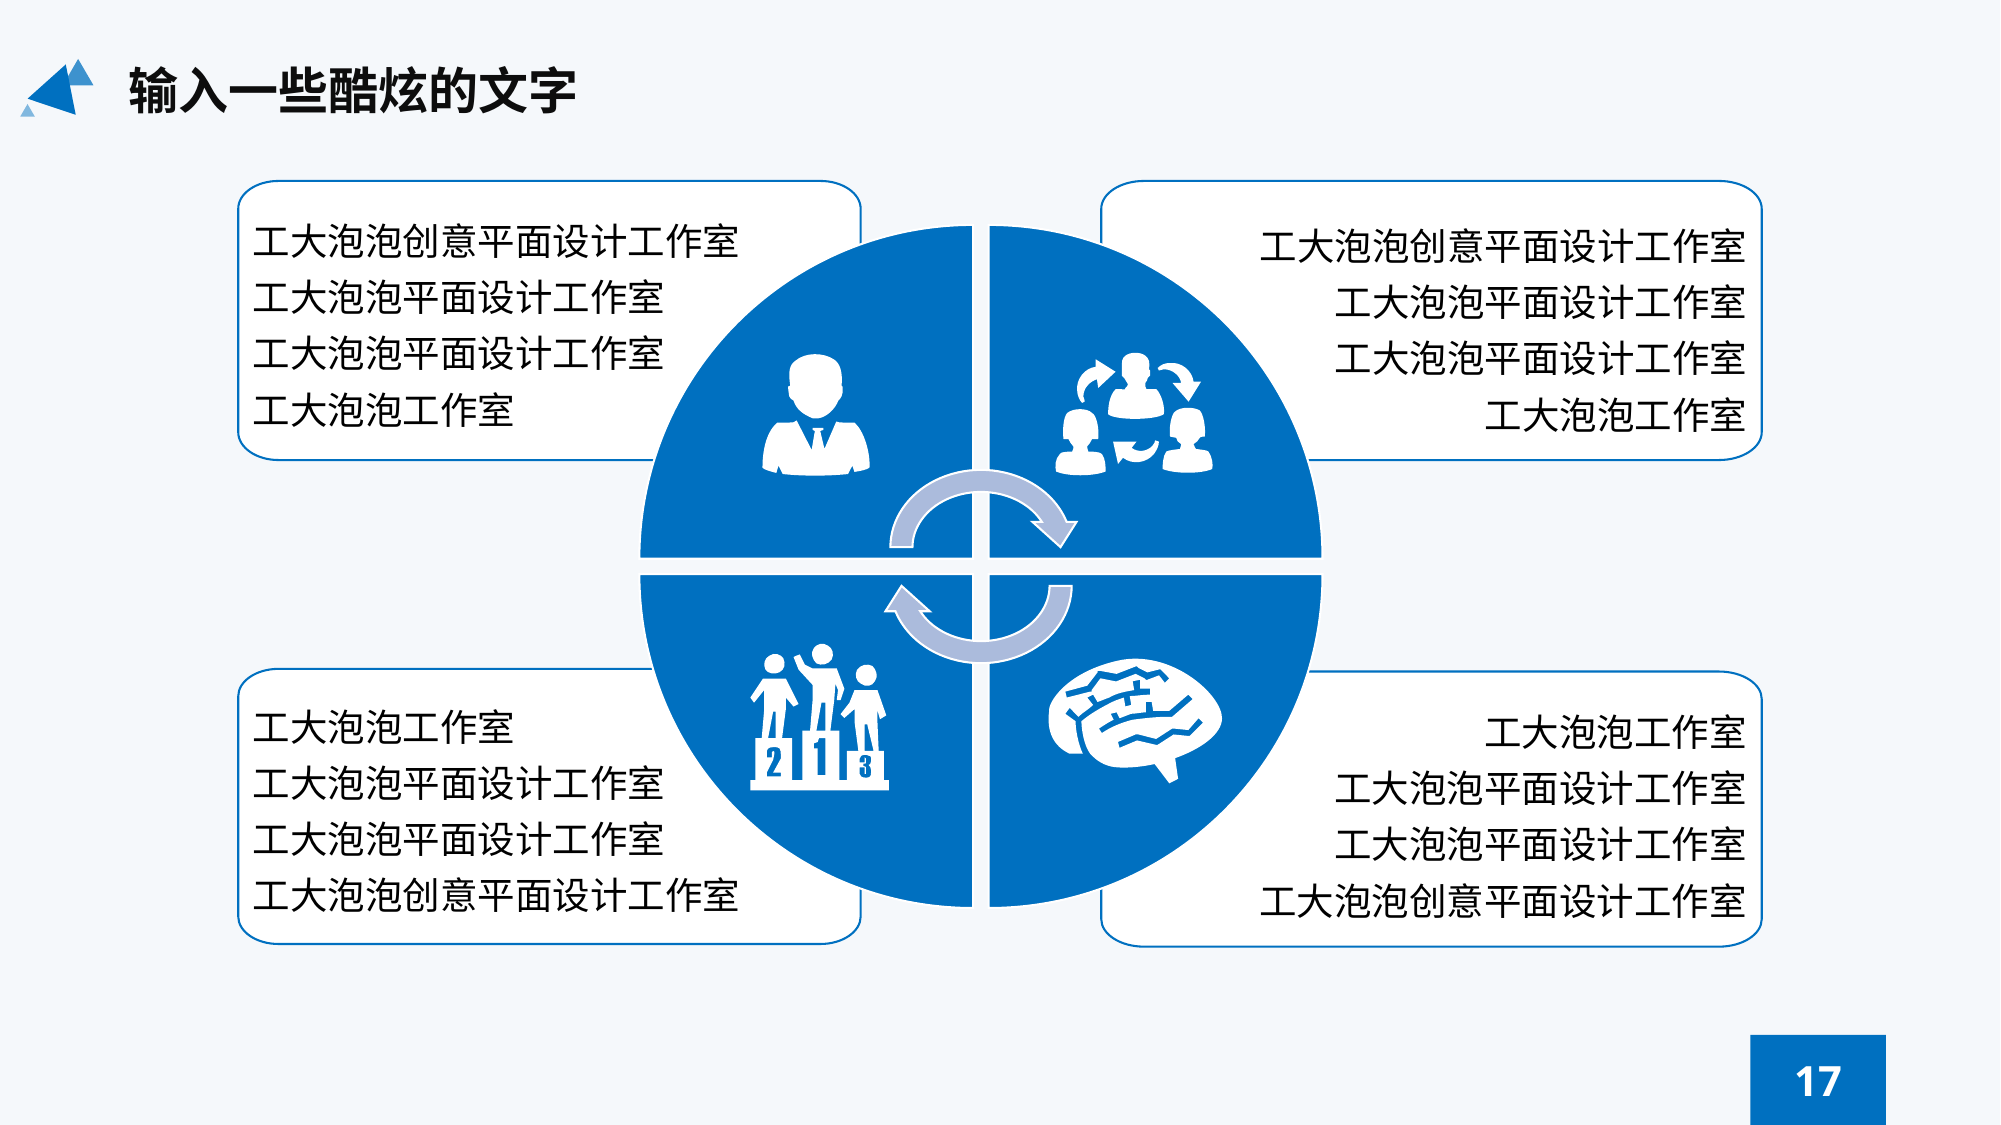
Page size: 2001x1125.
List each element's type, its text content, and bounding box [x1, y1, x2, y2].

text_box 工大泡泡创意平面设计工作室 工大泡泡平面设计工作室 工大泡泡平面设计工作室 工大泡泡工作室 [238, 199, 861, 439]
text_box [987, 223, 1324, 560]
text_box [1162, 444, 1213, 473]
text_box [758, 678, 790, 685]
text_box [1100, 179, 1763, 438]
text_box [20, 58, 94, 117]
text_box 工大泡泡工作室 工大泡泡平面设计工作室 工大泡泡平面设计工作室 工大泡泡创意平面设计工作室 [1155, 690, 1762, 931]
text_box [240, 667, 656, 685]
text_box [889, 468, 1079, 549]
text_box [1055, 409, 1106, 476]
text_box [793, 654, 843, 685]
text_box [1304, 444, 1759, 462]
text_box [638, 223, 975, 560]
text_box [861, 690, 889, 791]
text_box [855, 664, 877, 686]
text_box [762, 431, 870, 476]
text_box [1077, 359, 1116, 403]
text_box [1304, 670, 1761, 690]
text_box [1113, 441, 1159, 464]
text_box [883, 584, 1073, 665]
text_box [1048, 658, 1207, 768]
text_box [1750, 1034, 1886, 1125]
text_box [239, 179, 860, 199]
text_box 工大泡泡工作室 工大泡泡平面设计工作室 工大泡泡平面设计工作室 工大泡泡创意平面设计工作室 [237, 685, 861, 925]
text_box 工大泡泡创意平面设计工作室 工大泡泡平面设计工作室 工大泡泡平面设计工作室 工大泡泡工作室 [1122, 204, 1762, 444]
text_box [812, 643, 833, 665]
text_box [238, 439, 659, 462]
text_box [1108, 389, 1122, 419]
text_box [987, 573, 1324, 910]
text_box [764, 653, 785, 674]
text_box [638, 573, 975, 910]
text_box [239, 925, 860, 946]
text_box [1100, 866, 1759, 948]
text_box 输入一些酷炫的文字 [113, 52, 609, 127]
